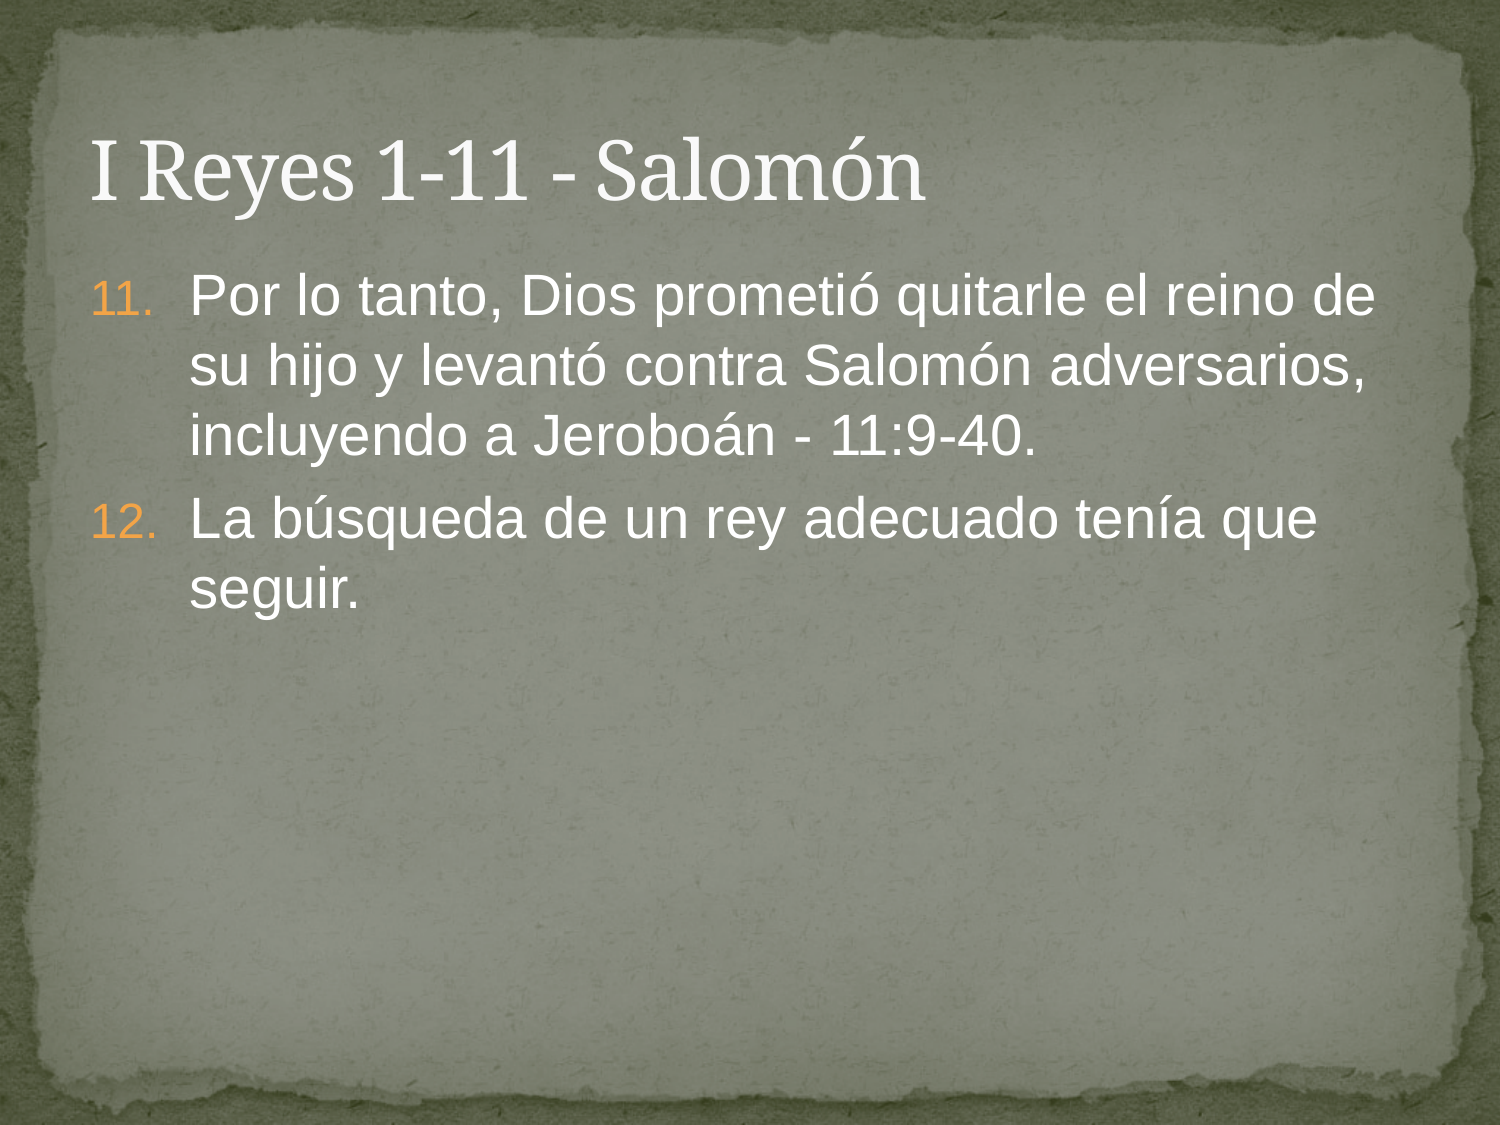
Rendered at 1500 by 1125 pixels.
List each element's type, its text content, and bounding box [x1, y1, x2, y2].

list Por lo tanto, Dios prometió quitarle el reino de su hijo y levantó contra Salomón adversarios, incluyendo a Jeroboán - 11:9-40. La búsqueda de un rey adecuado tenía que seguir. [75, 249, 1425, 1000]
title I Reyes 1-11 - Salomón [74, 24, 1425, 225]
